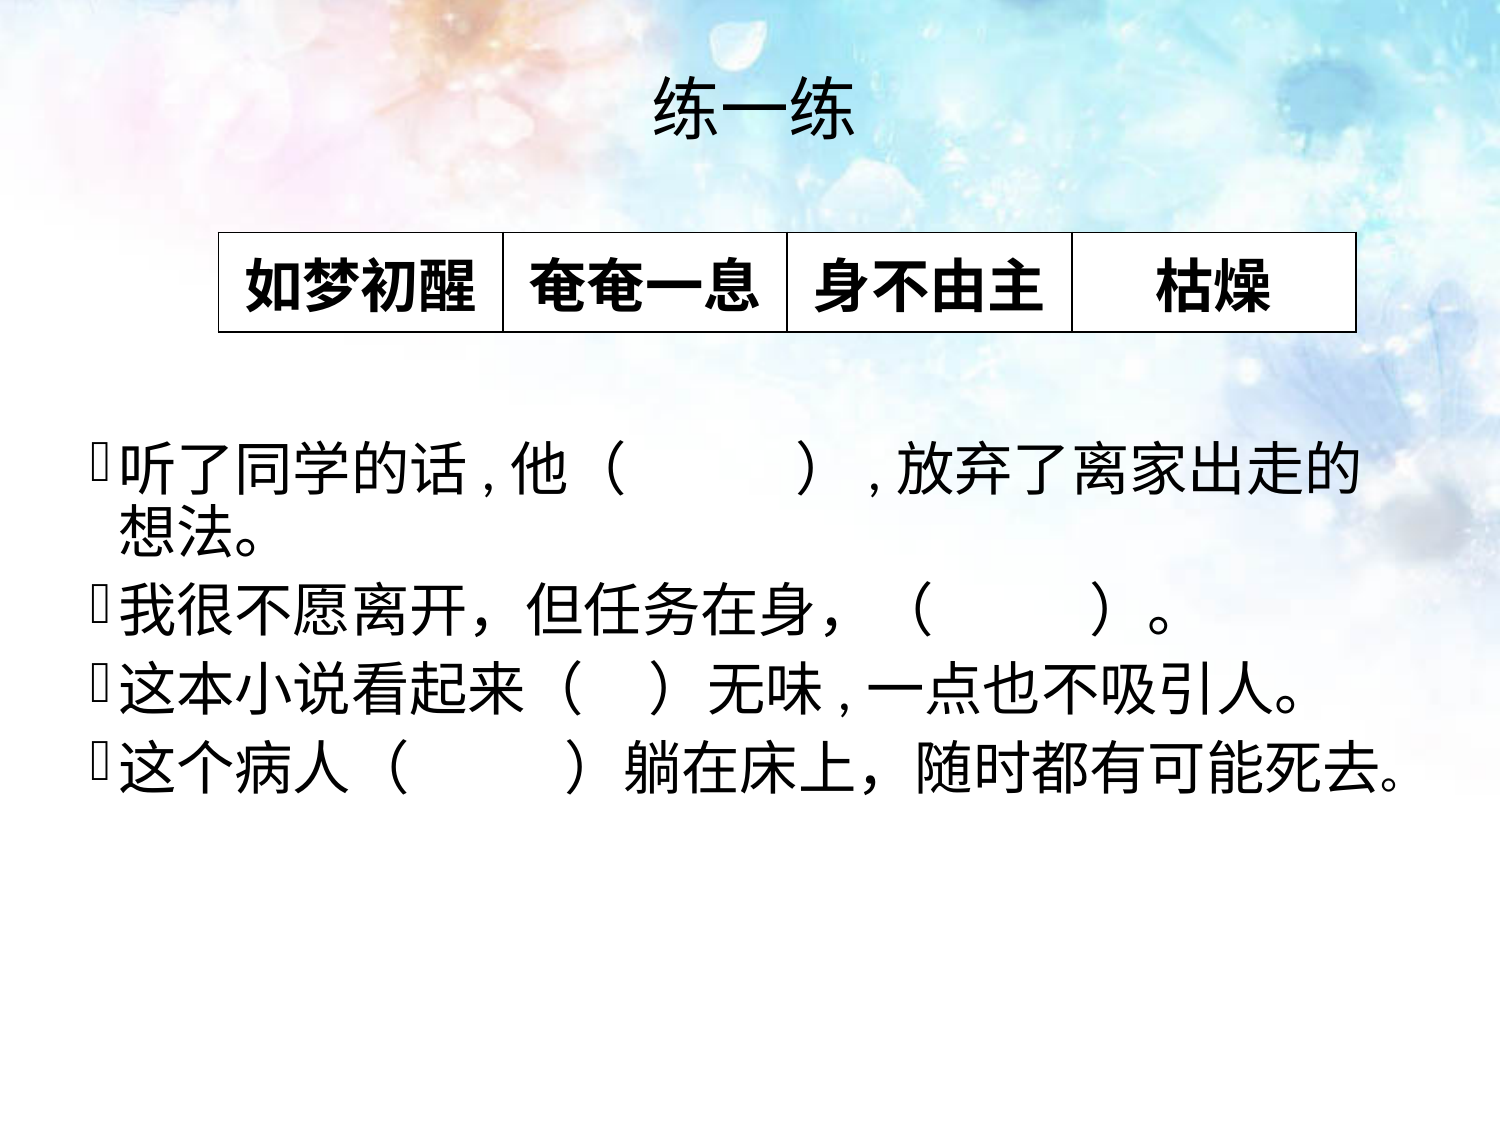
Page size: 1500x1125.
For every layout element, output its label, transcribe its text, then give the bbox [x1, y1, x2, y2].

list 听了同学的话,他（ ）,放弃了离家出走的想法。 我很不愿离开，但任务在身，（ ）。 这本小说看起来（ ）无味,一点也不吸引人。 这个病人（ ）躺在床上，随时都有可能死去。 [75, 432, 1425, 1005]
picture [0, 0, 1500, 1125]
table_header 如梦初醒 [219, 233, 502, 331]
table_header 奄奄一息 [504, 233, 786, 331]
table_header 身不由主 [788, 233, 1071, 331]
table_header 枯燥 [1073, 233, 1355, 331]
title 练一练 [135, 30, 1374, 194]
